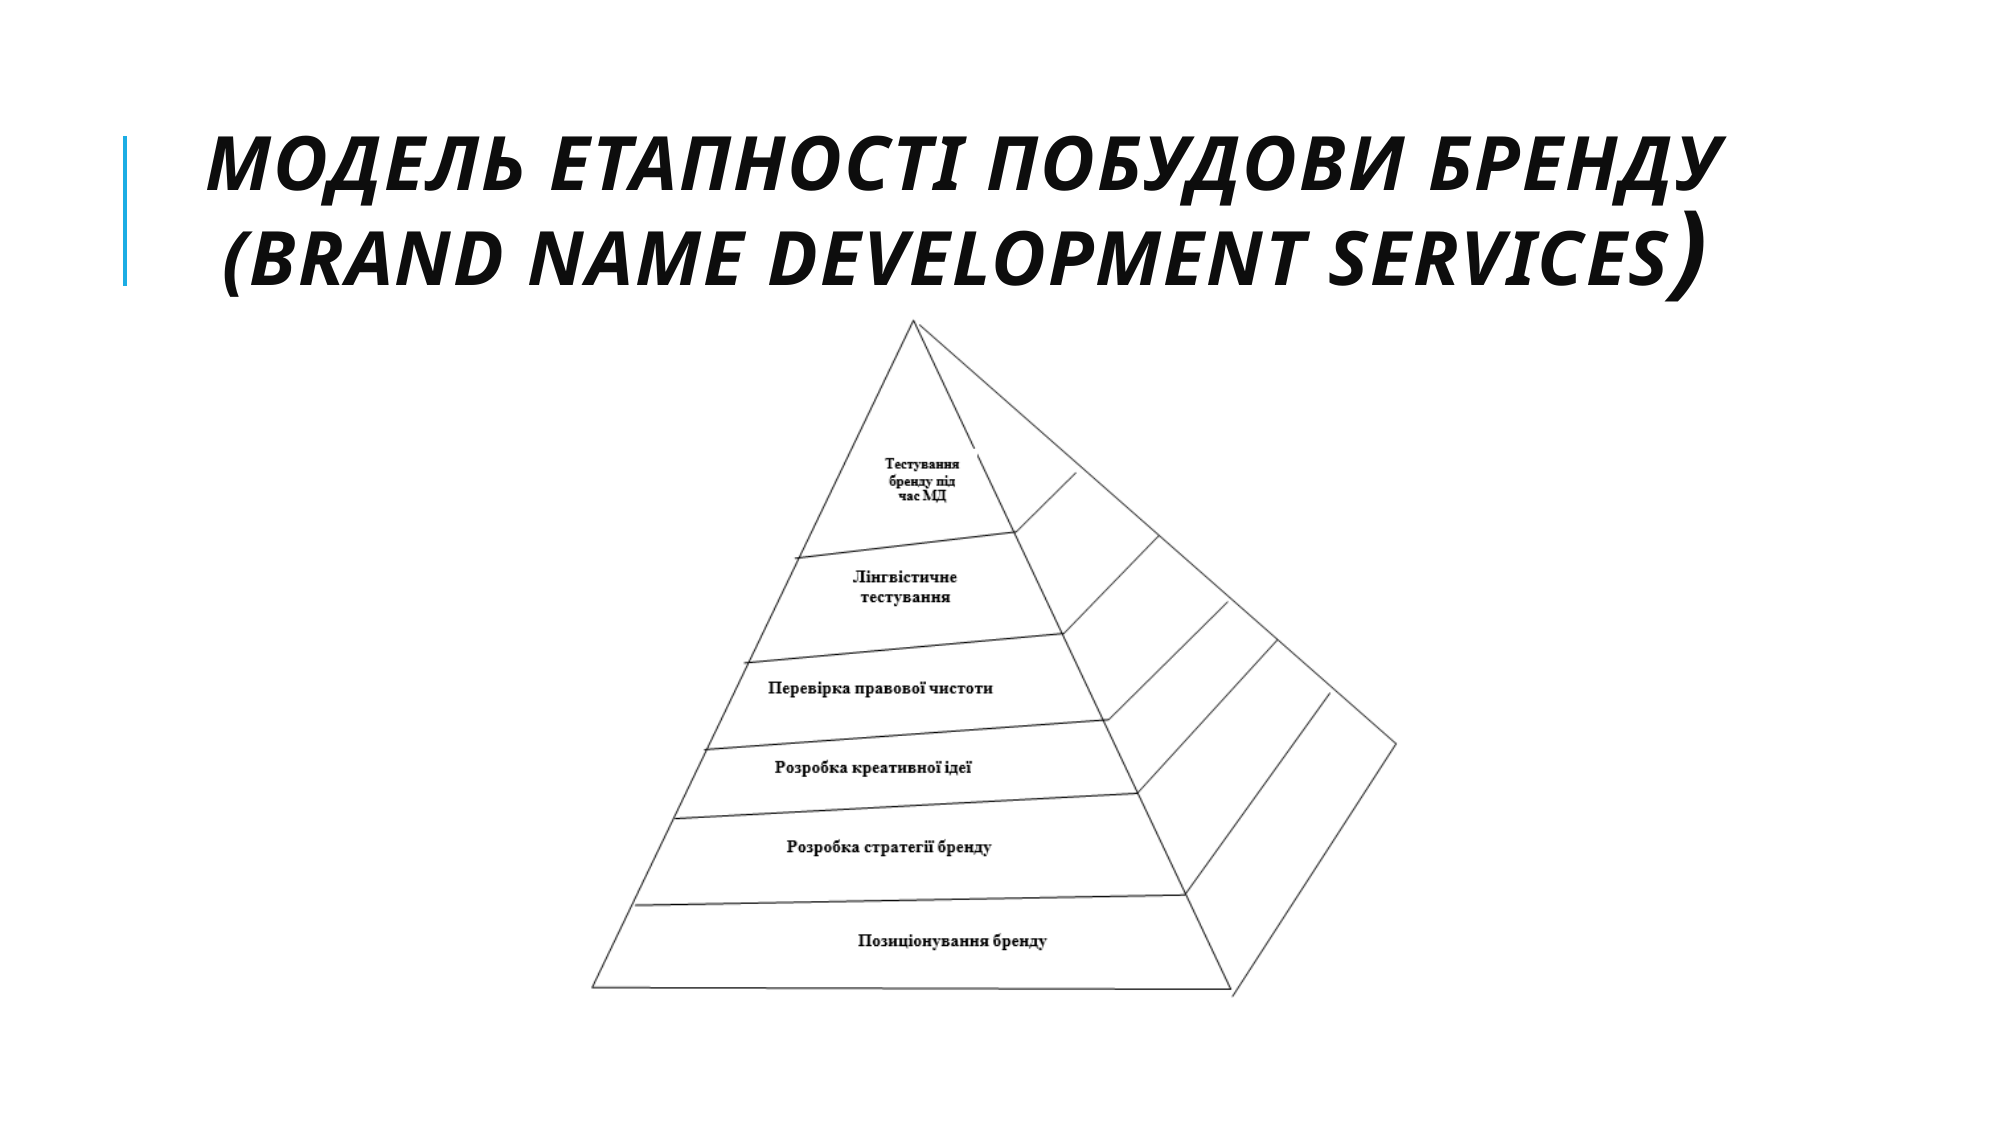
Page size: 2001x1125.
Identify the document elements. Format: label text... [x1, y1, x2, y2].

title Модель етапності побудови бренду (Brand Name Development Services) [168, 96, 1763, 342]
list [483, 306, 1447, 1036]
